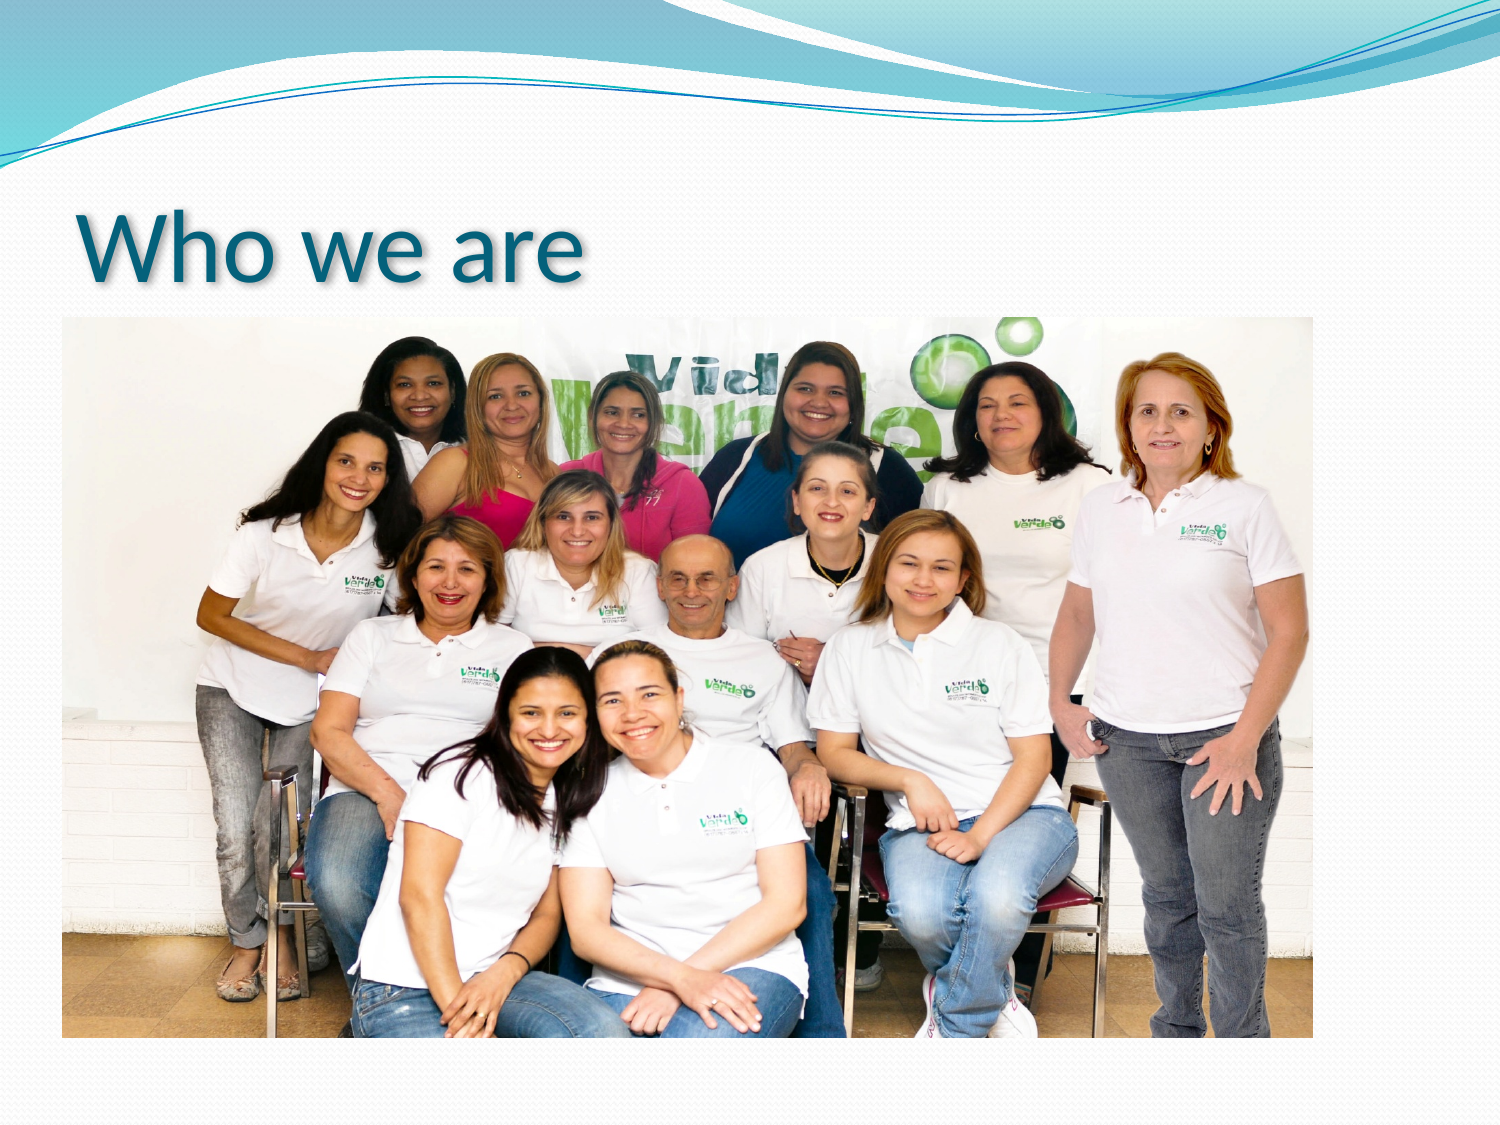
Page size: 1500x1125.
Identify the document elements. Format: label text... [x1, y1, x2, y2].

title Who we are [74, 115, 1426, 304]
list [62, 317, 1313, 1038]
